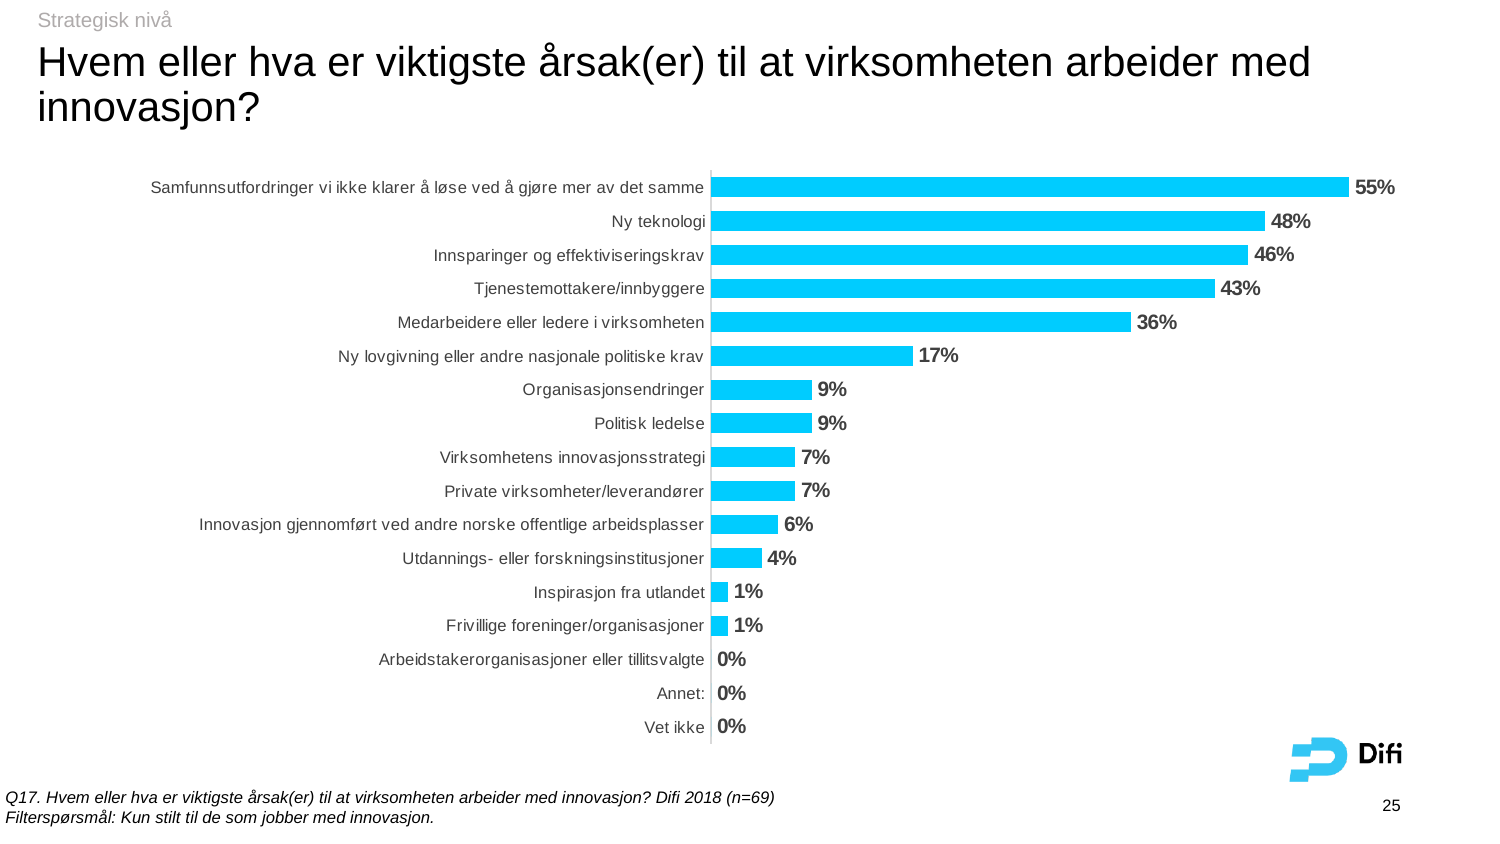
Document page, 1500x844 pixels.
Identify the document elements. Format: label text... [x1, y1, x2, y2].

chart [38, 152, 1458, 800]
title Hvem eller hva er viktigste årsak(er) til at virksomheten arbeider med innovasjon? [37, 46, 1489, 131]
text_box Q17. Hvem eller hva er viktigste årsak(er) til at virksomheten arbeider med innovasjon? Difi 2018 (n=69) Filterspørsmål: Kun stilt til de som jobber med innovasjon. [4, 787, 1425, 828]
text_box Strategisk nivå [22, 0, 208, 39]
slide_number 25 [1363, 800, 1402, 816]
